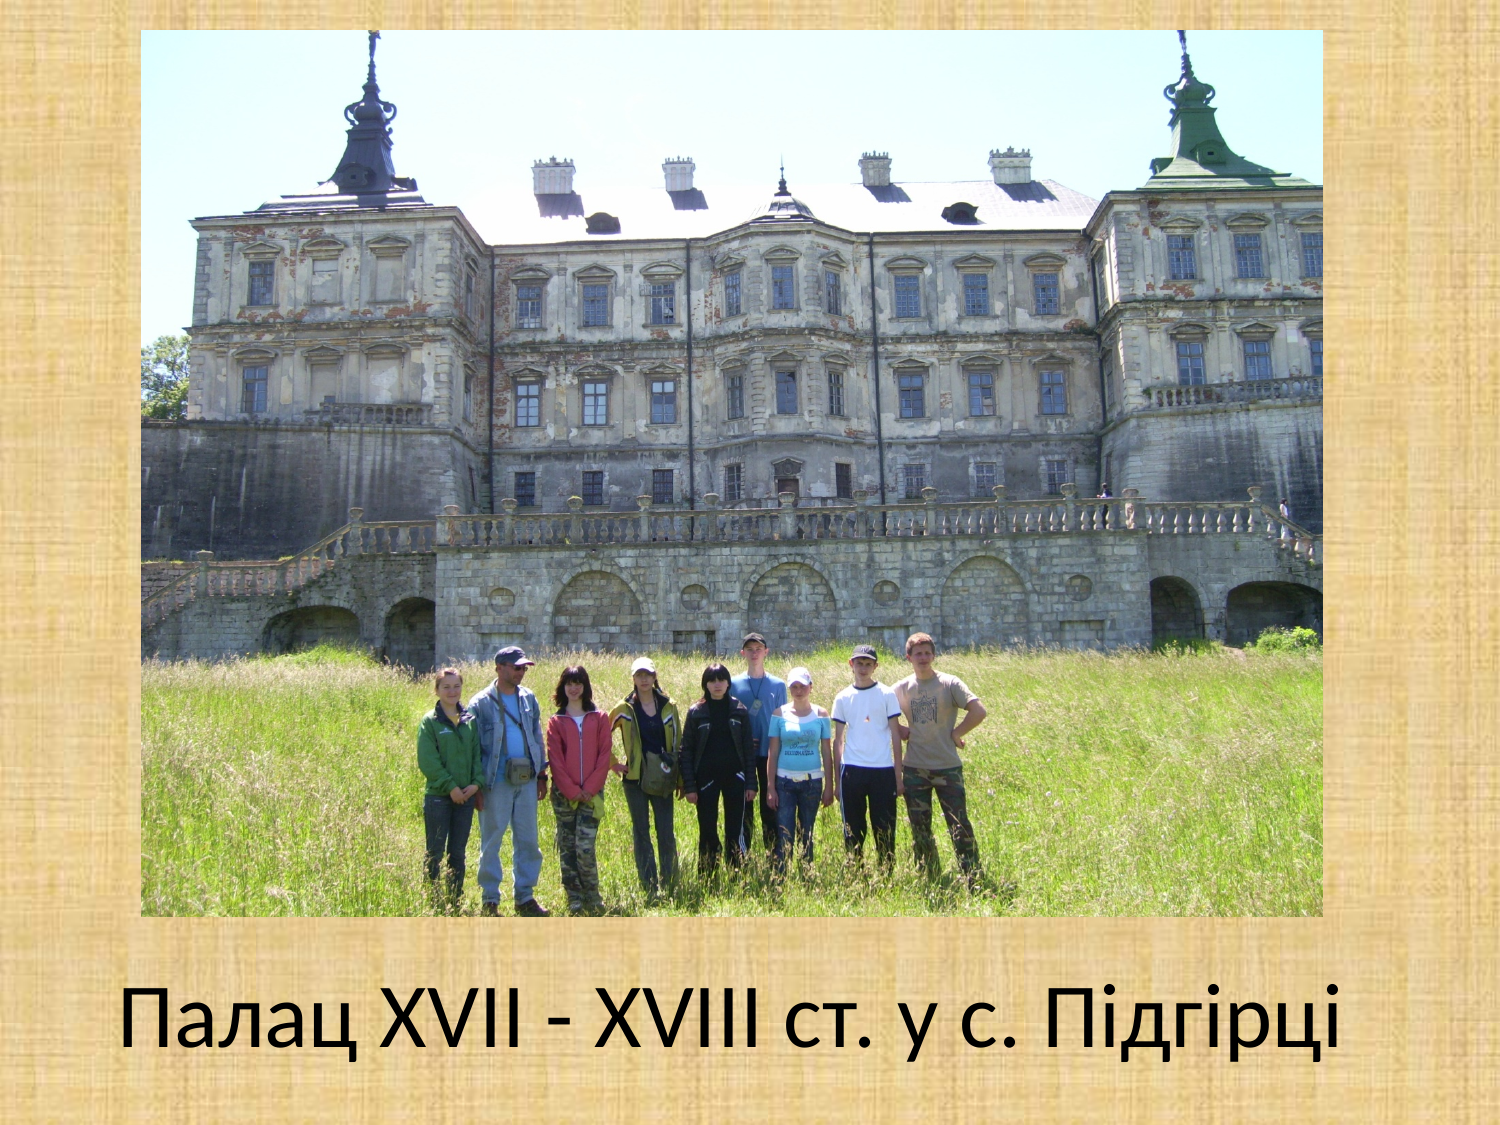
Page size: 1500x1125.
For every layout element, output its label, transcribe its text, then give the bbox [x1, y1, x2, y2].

picture [0, 0, 1500, 1125]
title Палац XVIІ - XVIІІ ст. у с. Підгірці [76, 916, 1427, 1105]
